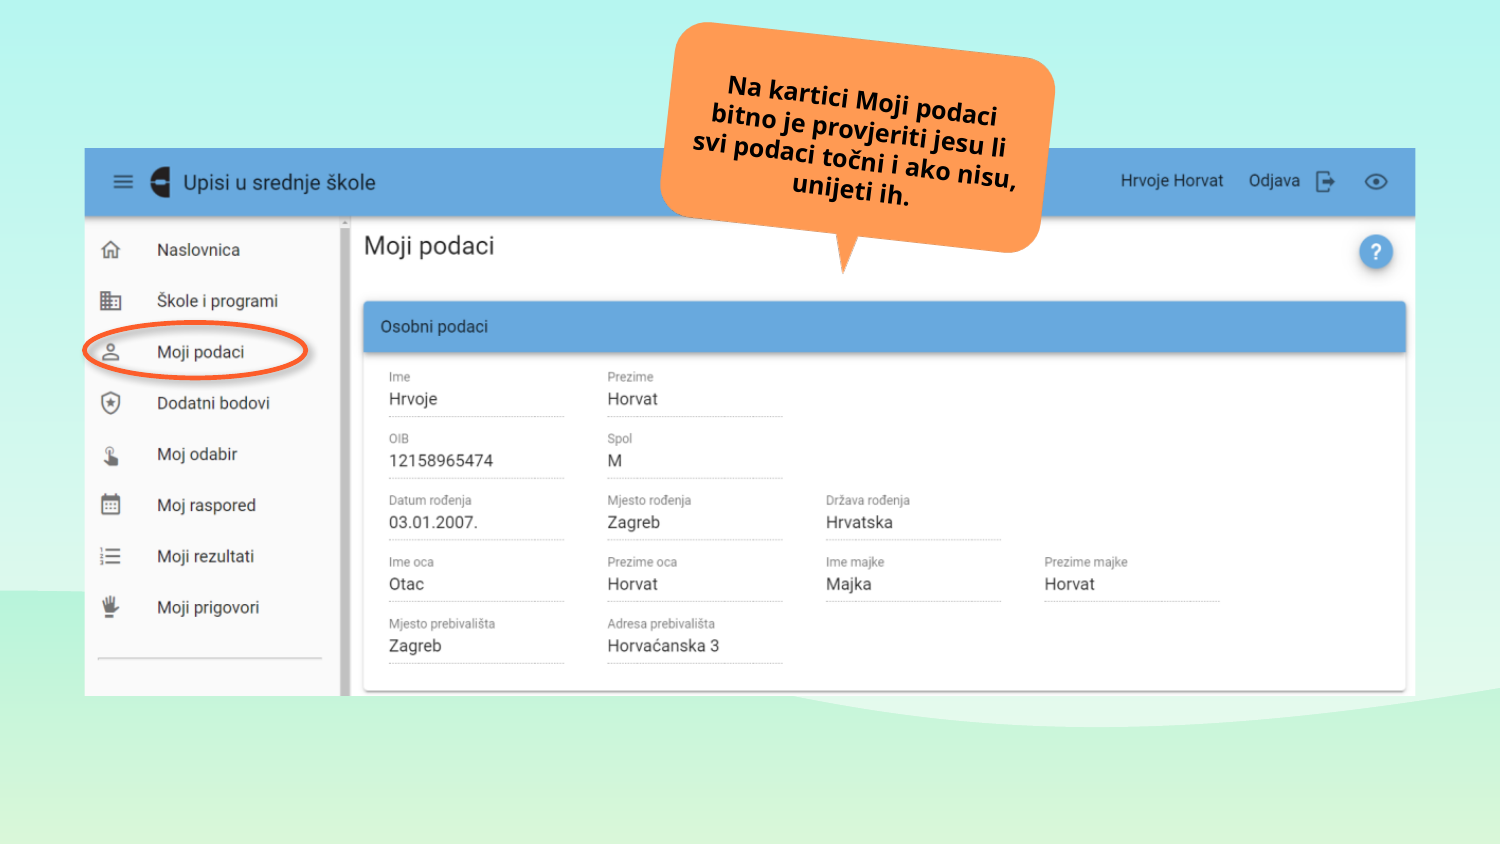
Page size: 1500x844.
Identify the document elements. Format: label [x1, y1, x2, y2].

picture [84, 21, 1416, 696]
